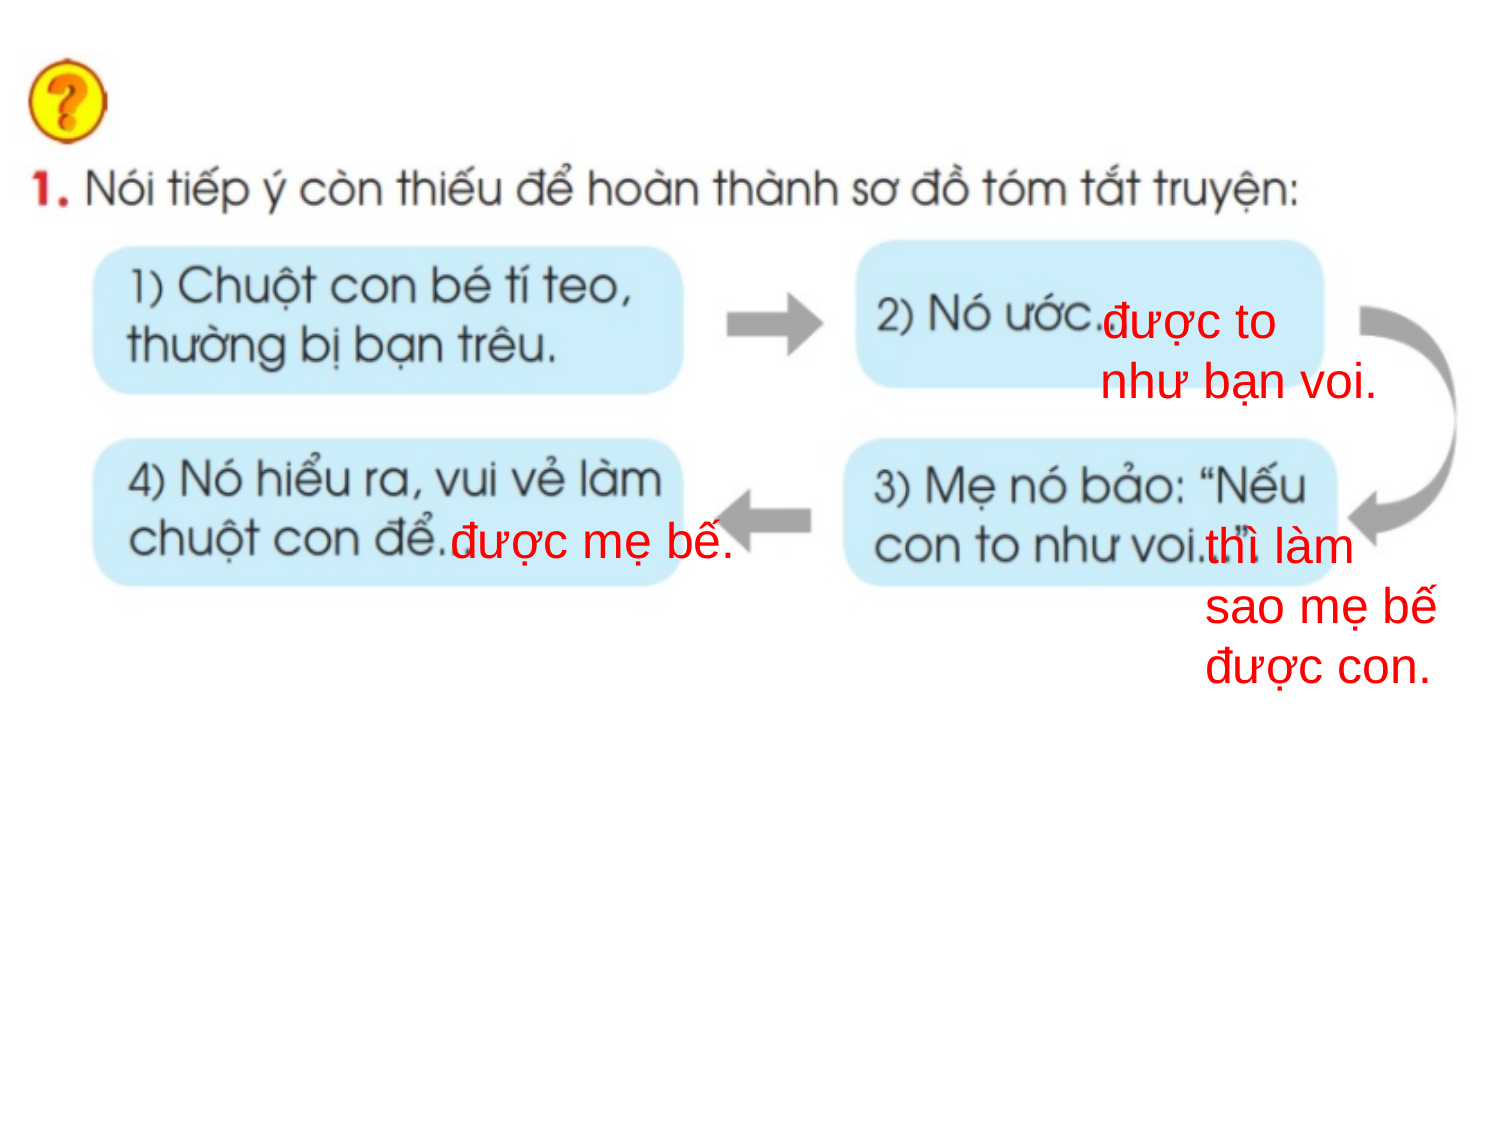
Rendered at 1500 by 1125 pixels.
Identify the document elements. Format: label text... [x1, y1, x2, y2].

picture [0, 51, 1483, 624]
text_box thì làm sao mẹ bế được con. [1190, 624, 1471, 701]
